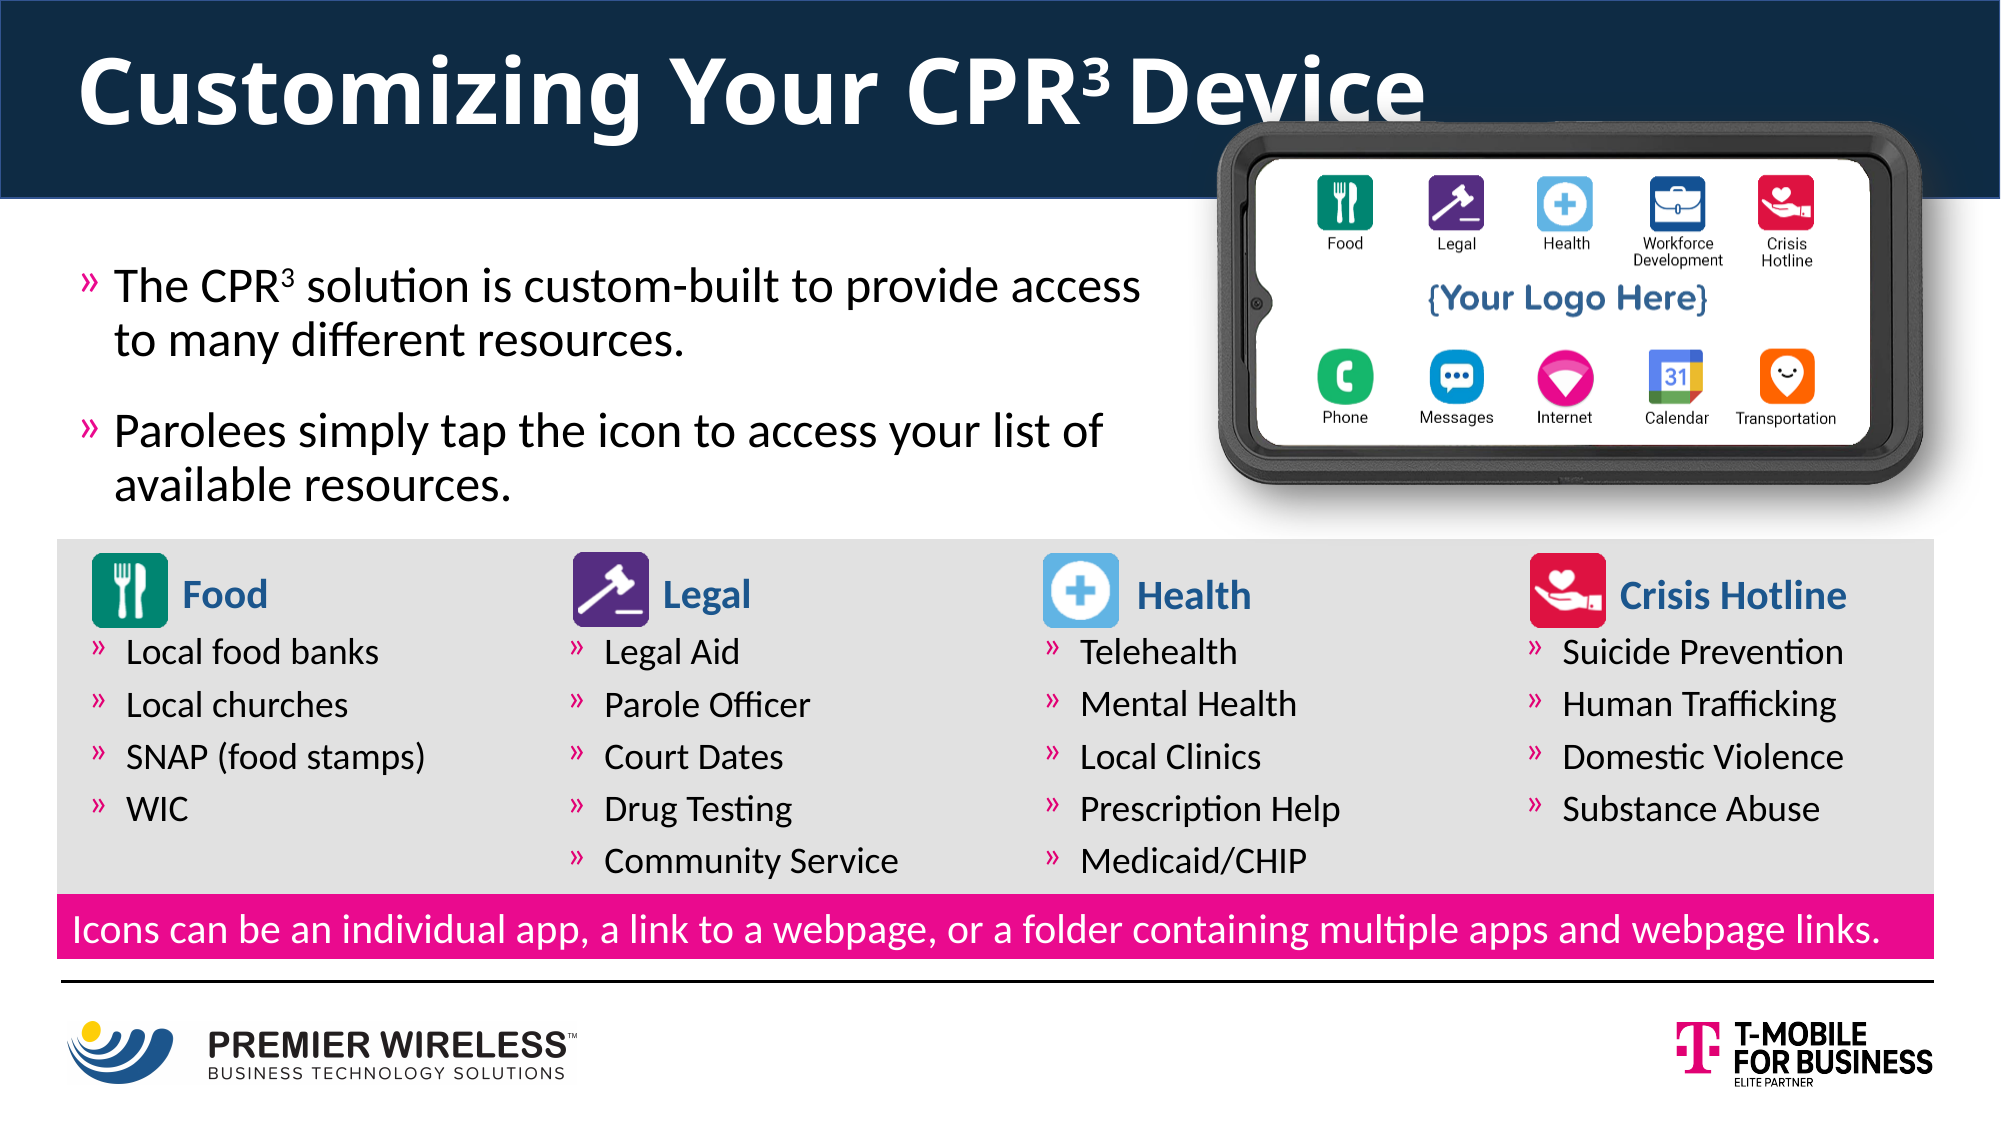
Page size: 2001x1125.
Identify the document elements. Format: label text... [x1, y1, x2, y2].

picture [67, 1021, 577, 1085]
text_box Suicide Prevention Human Trafficking Domestic Violence Substance Abuse [1510, 631, 1931, 894]
text_box [56, 538, 1935, 941]
text_box Food [168, 565, 491, 615]
picture [92, 553, 168, 628]
picture [573, 552, 649, 627]
picture [1201, 103, 1939, 503]
text_box Legal Aid Parole Officer Court Dates Drug Testing Community Service [552, 632, 973, 894]
picture [1043, 553, 1119, 628]
text_box Icons can be an individual app, a link to a webpage, or a folder containing multiple apps and webpage links. [57, 894, 1934, 959]
picture [1530, 553, 1606, 628]
text_box Telehealth Mental Health Local Clinics Prescription Help Medicaid/CHIP [1027, 631, 1448, 894]
text_box Legal [649, 565, 973, 616]
title Customizing Your CPR3 Device [61, 37, 1934, 194]
text_box Local food banks Local churches SNAP (food stamps) WIC [73, 632, 492, 894]
text_box Crisis Hotline [1606, 566, 1930, 616]
picture [1656, 1001, 1953, 1107]
text_box Health [1122, 566, 1447, 615]
list The CPR3 solution is custom-built to provide access to many different resources. Parolees simply tap the icon to access your list of available resources. [61, 251, 1185, 494]
